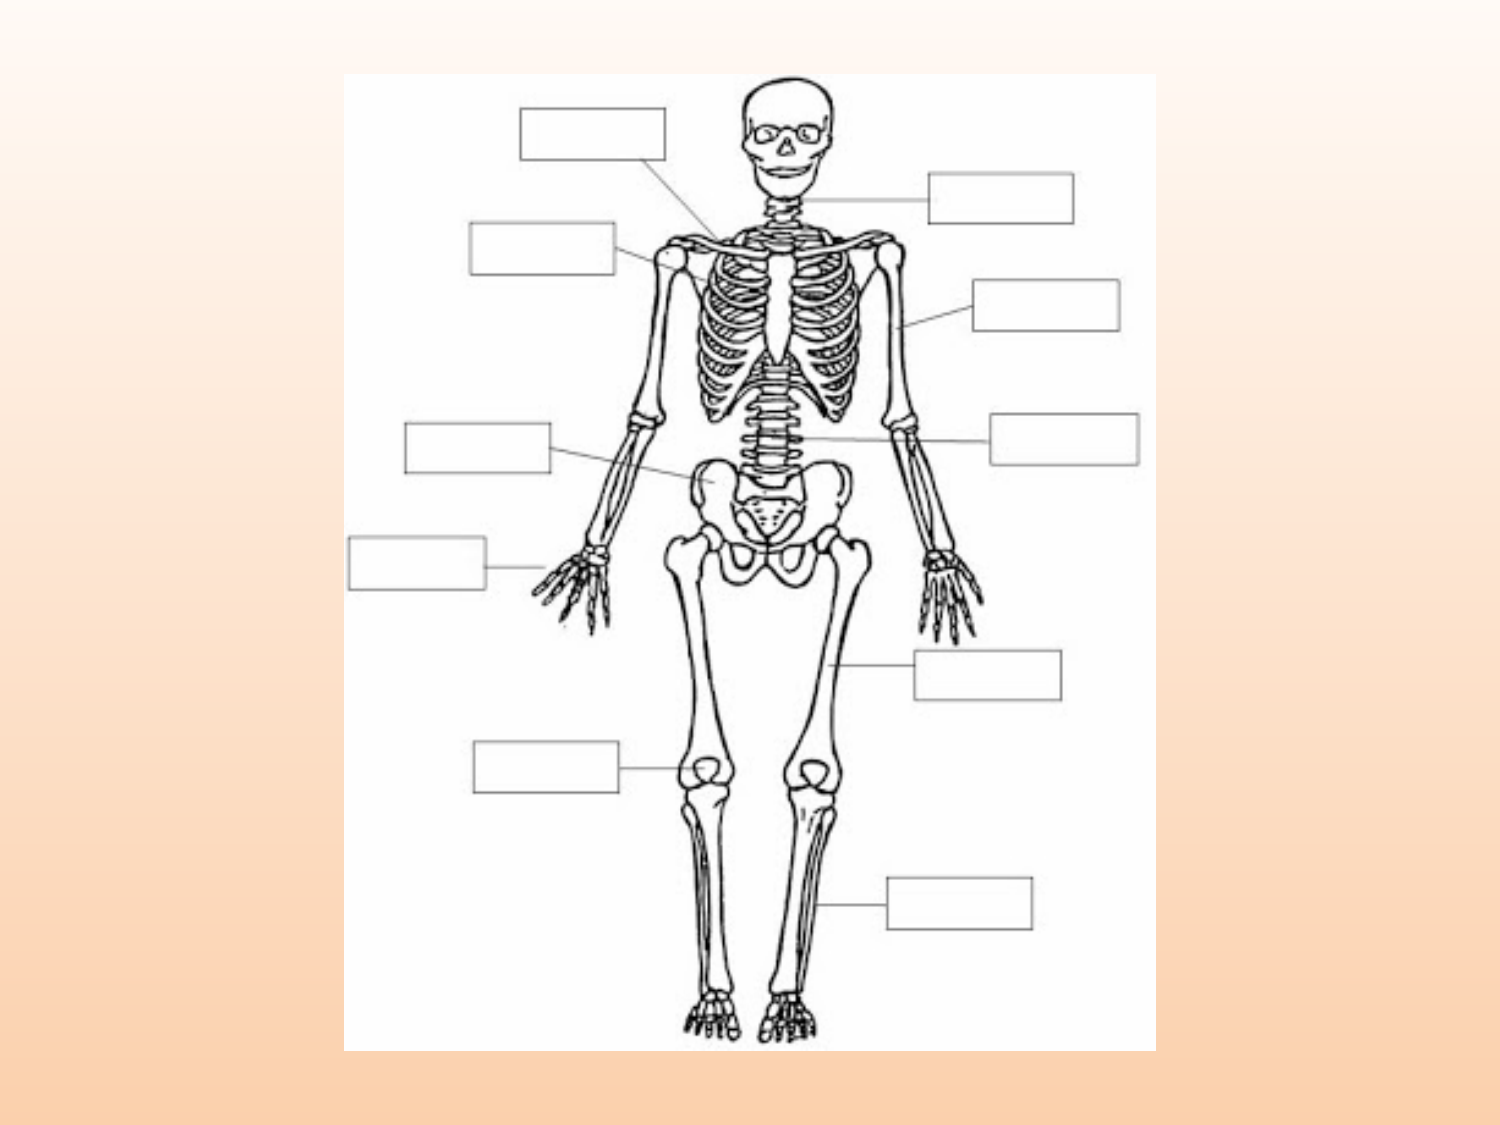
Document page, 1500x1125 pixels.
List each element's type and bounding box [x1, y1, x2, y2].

picture [344, 73, 1156, 1051]
